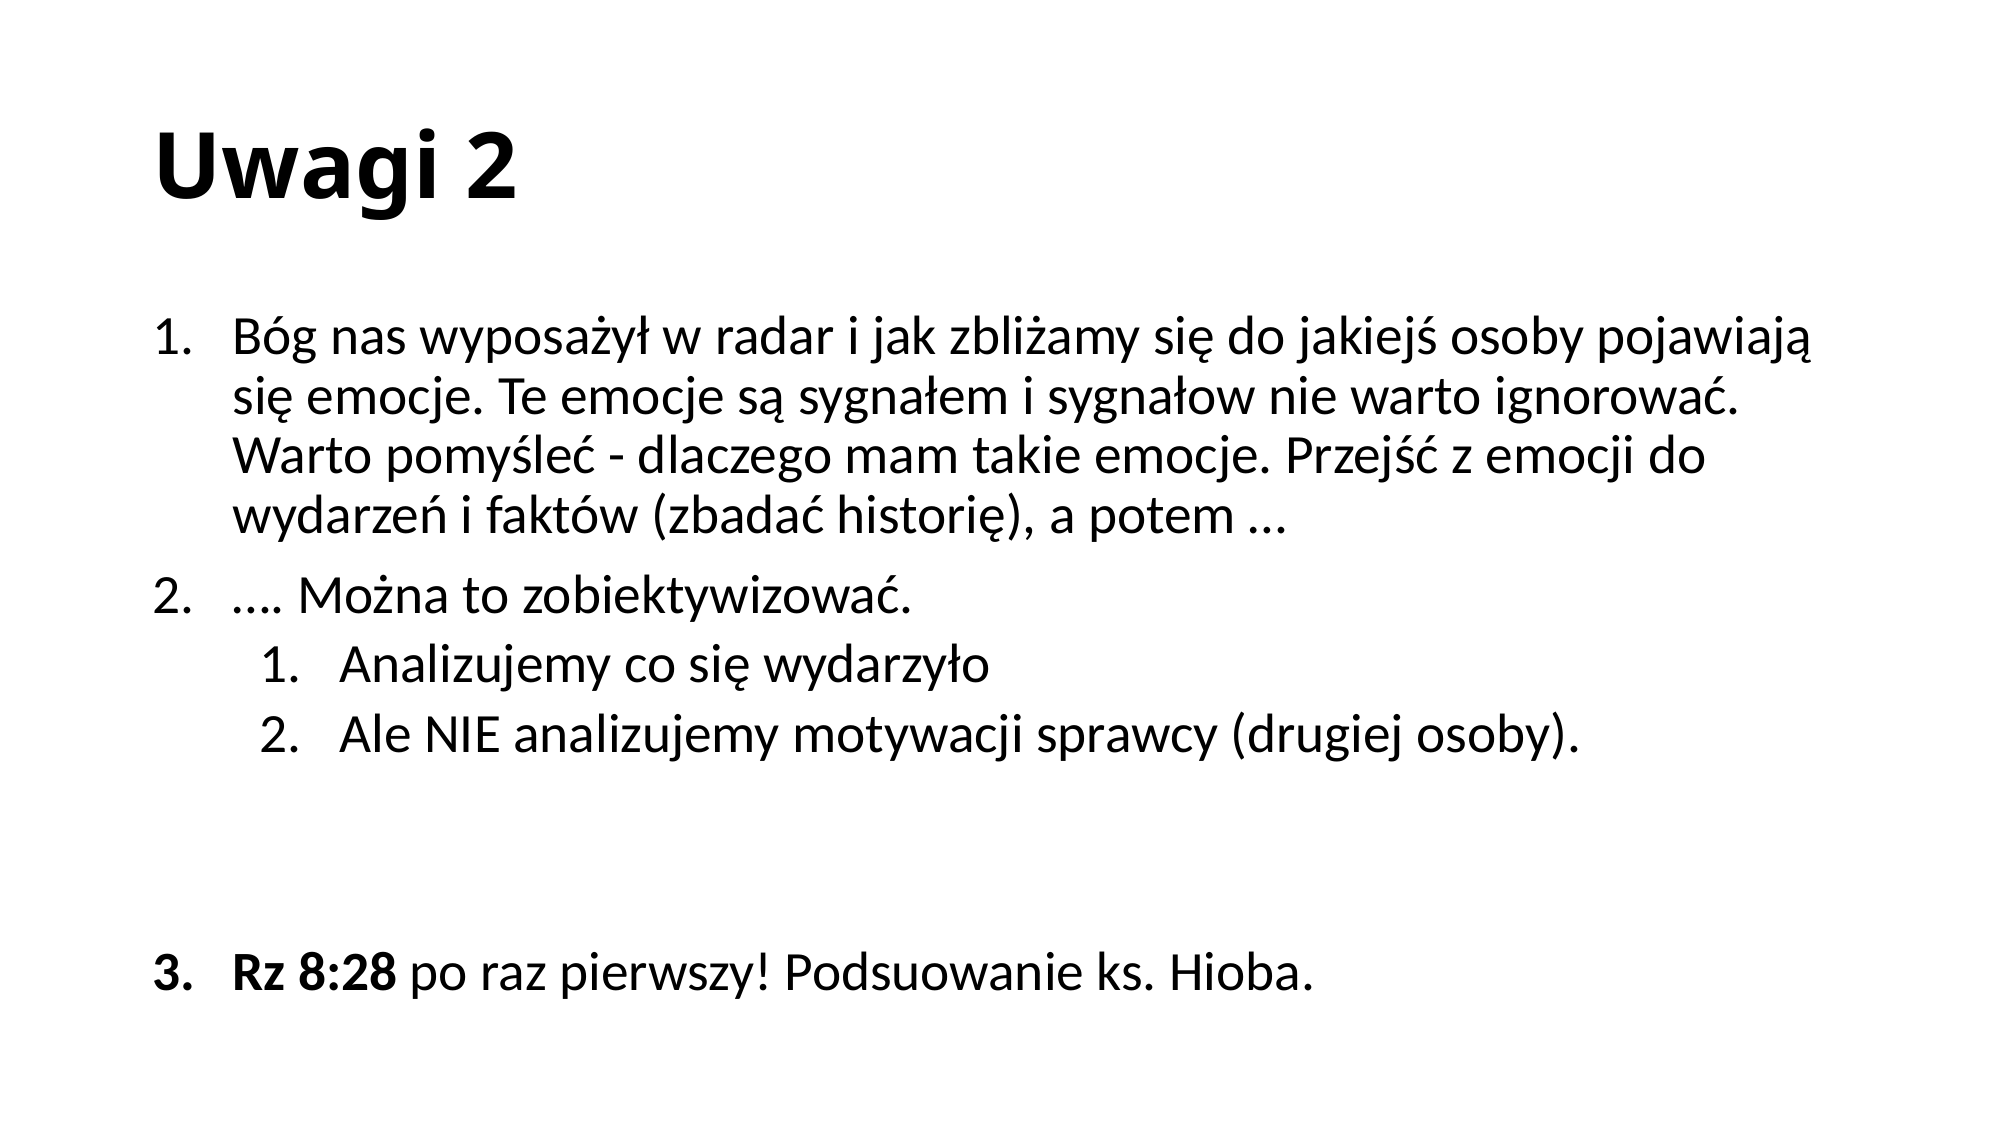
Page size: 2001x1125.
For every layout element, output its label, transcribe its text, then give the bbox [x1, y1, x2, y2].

list Bóg nas wyposażył w radar i jak zbliżamy się do jakiejś osoby pojawiają się emocje. Te emocje są sygnałem i sygnałow nie warto ignorować. Warto pomyśleć - dlaczego mam takie emocje. Przejść z emocji do wydarzeń i faktów (zbadać historię), a potem … …. Można to zobiektywizować. Analizujemy co się wydarzyło Ale NIE analizujemy motywacji sprawcy (drugiej osoby). Rz 8:28 po raz pierwszy! Podsuowanie ks. Hioba. [137, 299, 1863, 1014]
title Uwagi 2 [137, 59, 1863, 278]
